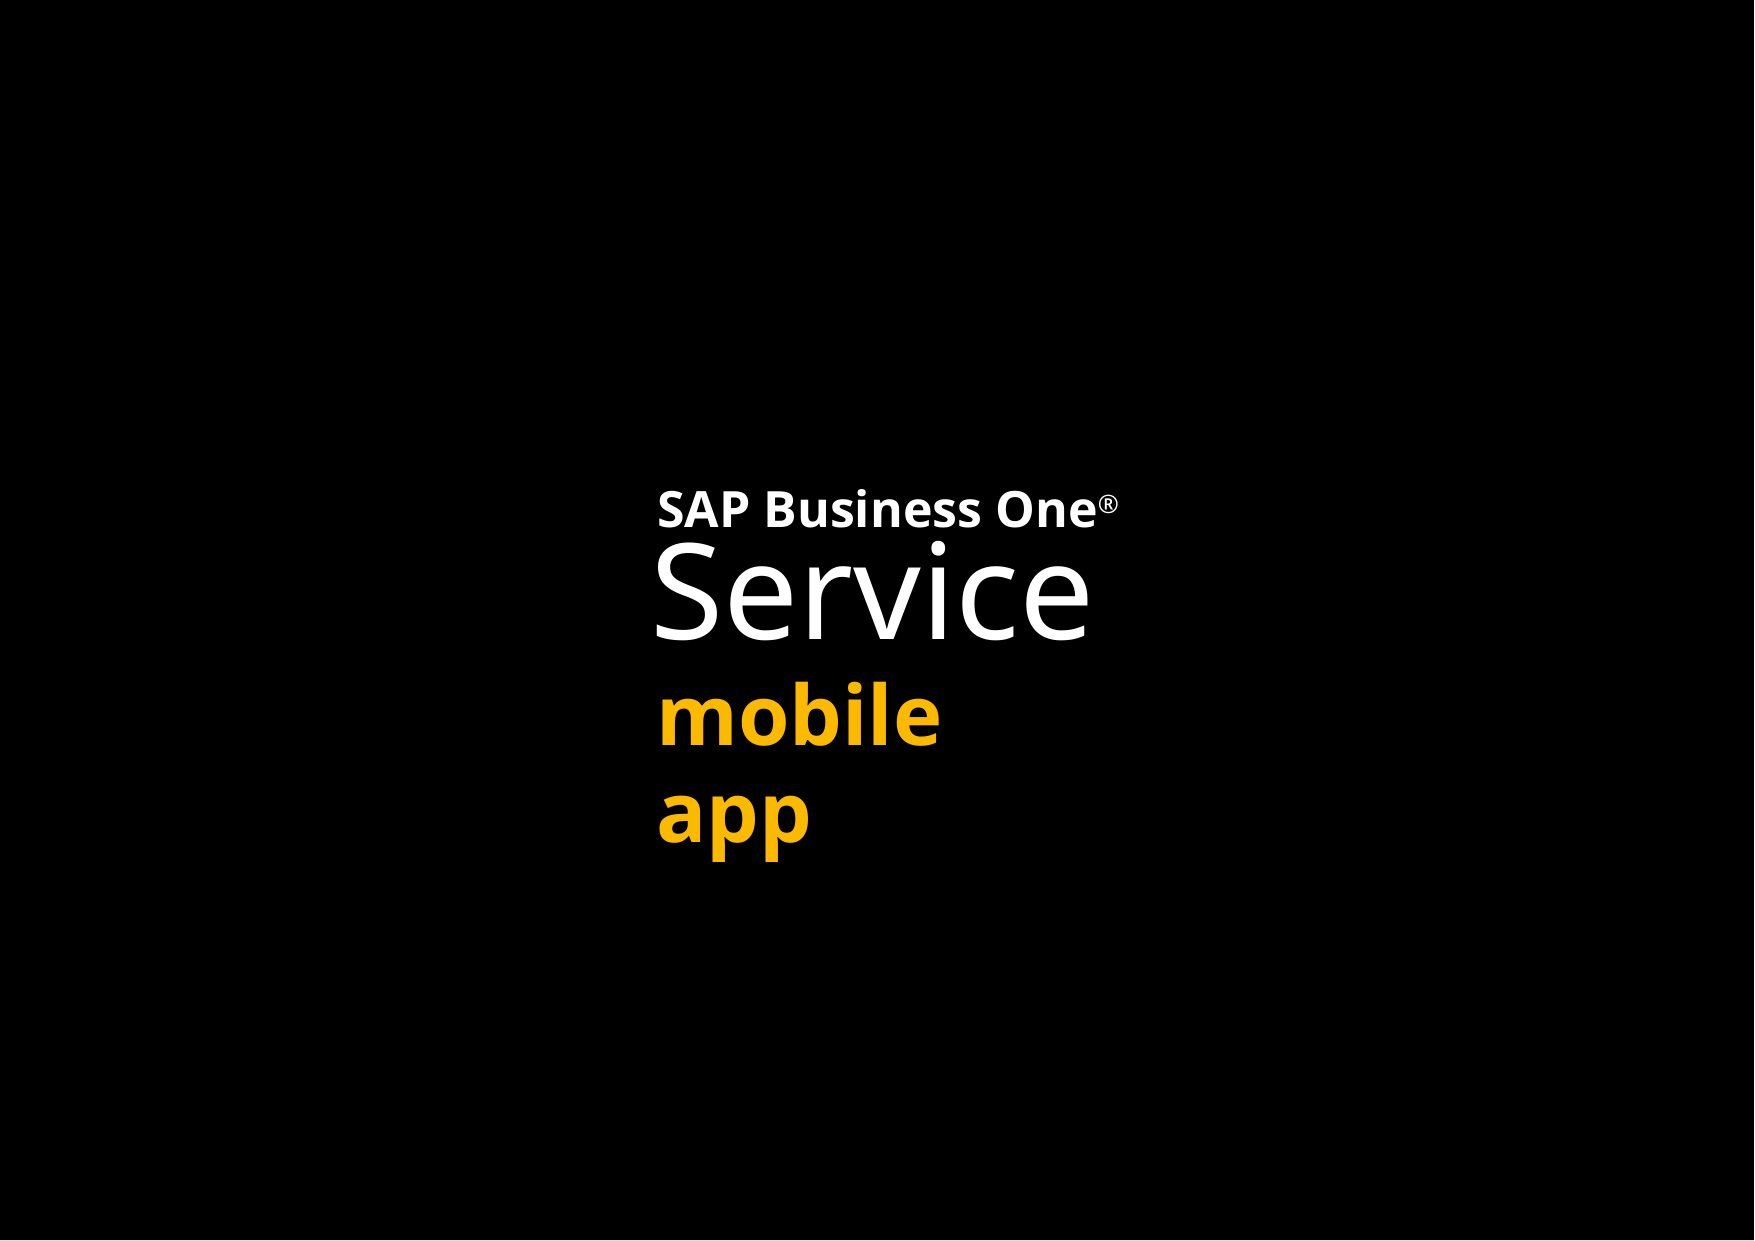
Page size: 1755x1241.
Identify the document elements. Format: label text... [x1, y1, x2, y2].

text_box Service mobile app [648, 506, 1115, 859]
text_box SAP Business One® [655, 474, 1130, 538]
